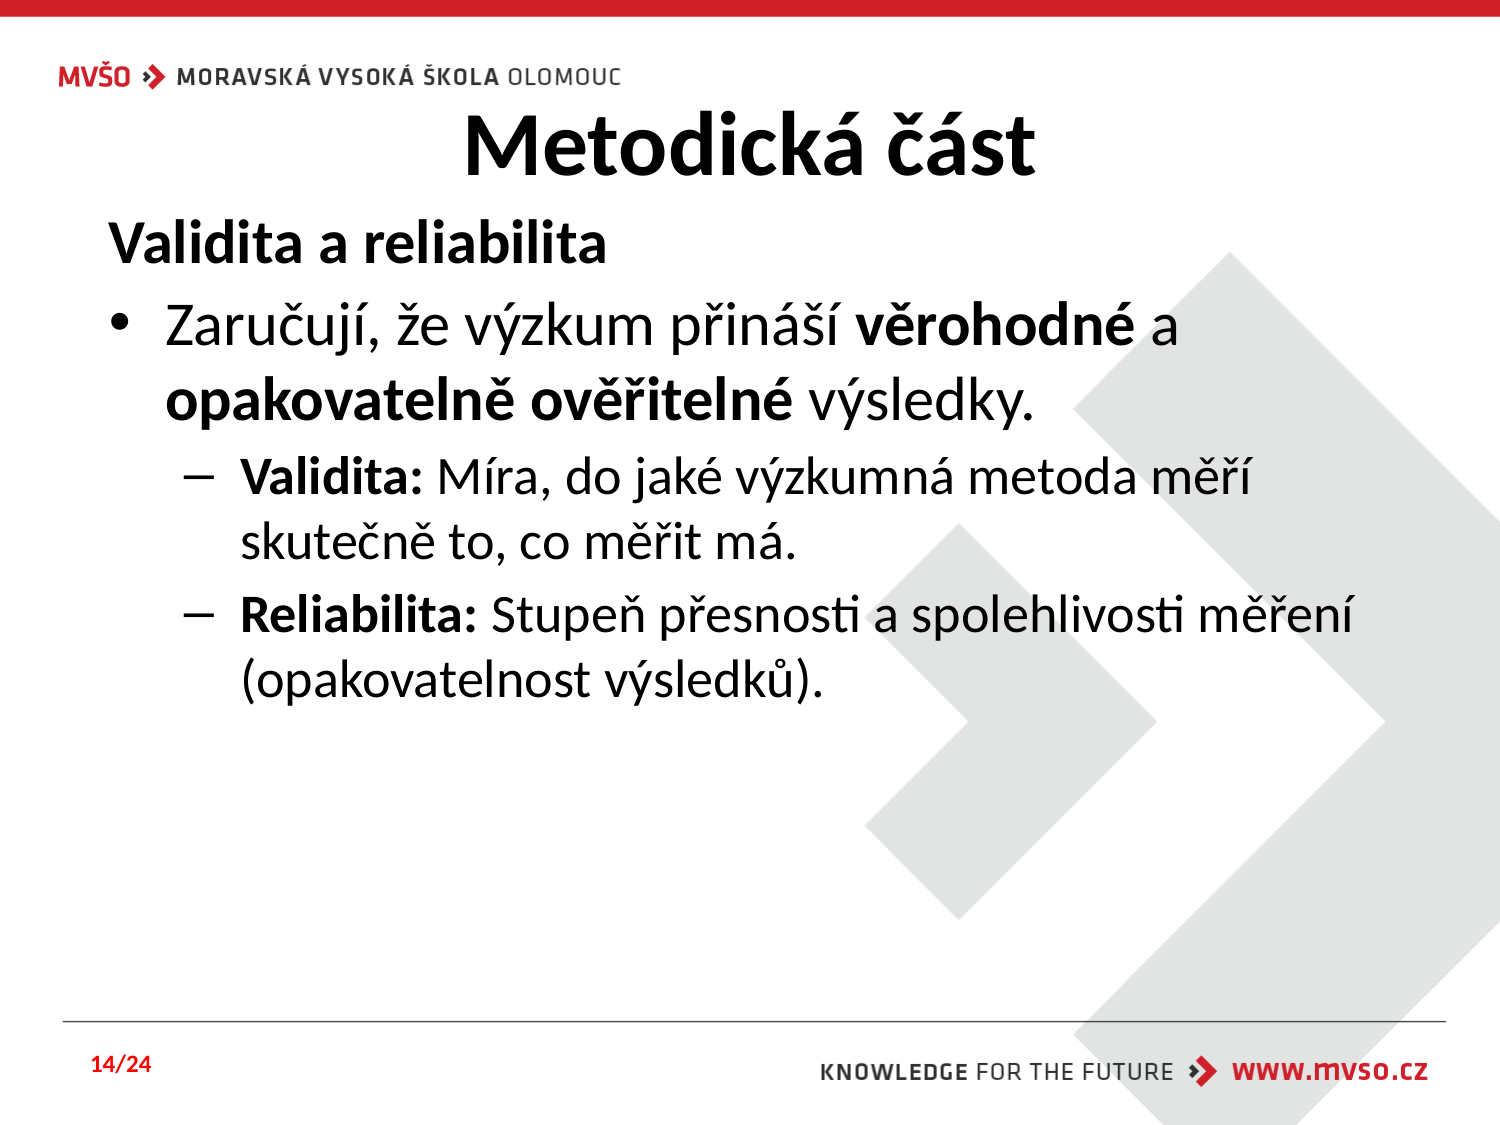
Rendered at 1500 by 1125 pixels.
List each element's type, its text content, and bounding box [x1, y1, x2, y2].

title Metodická část [75, 45, 1425, 193]
picture [0, 0, 1500, 1125]
text_box 14/24 [74, 1040, 213, 1085]
list Validita a reliabilita Zaručují, že výzkum přináší věrohodné a opakovatelně ověřitelné výsledky. Validita: Míra, do jaké výzkumná metoda měří skutečně to, co měřit má. Reliabilita: Stupeň přesnosti a spolehlivosti měření (opakovatelnost výsledků). [75, 193, 1425, 1061]
